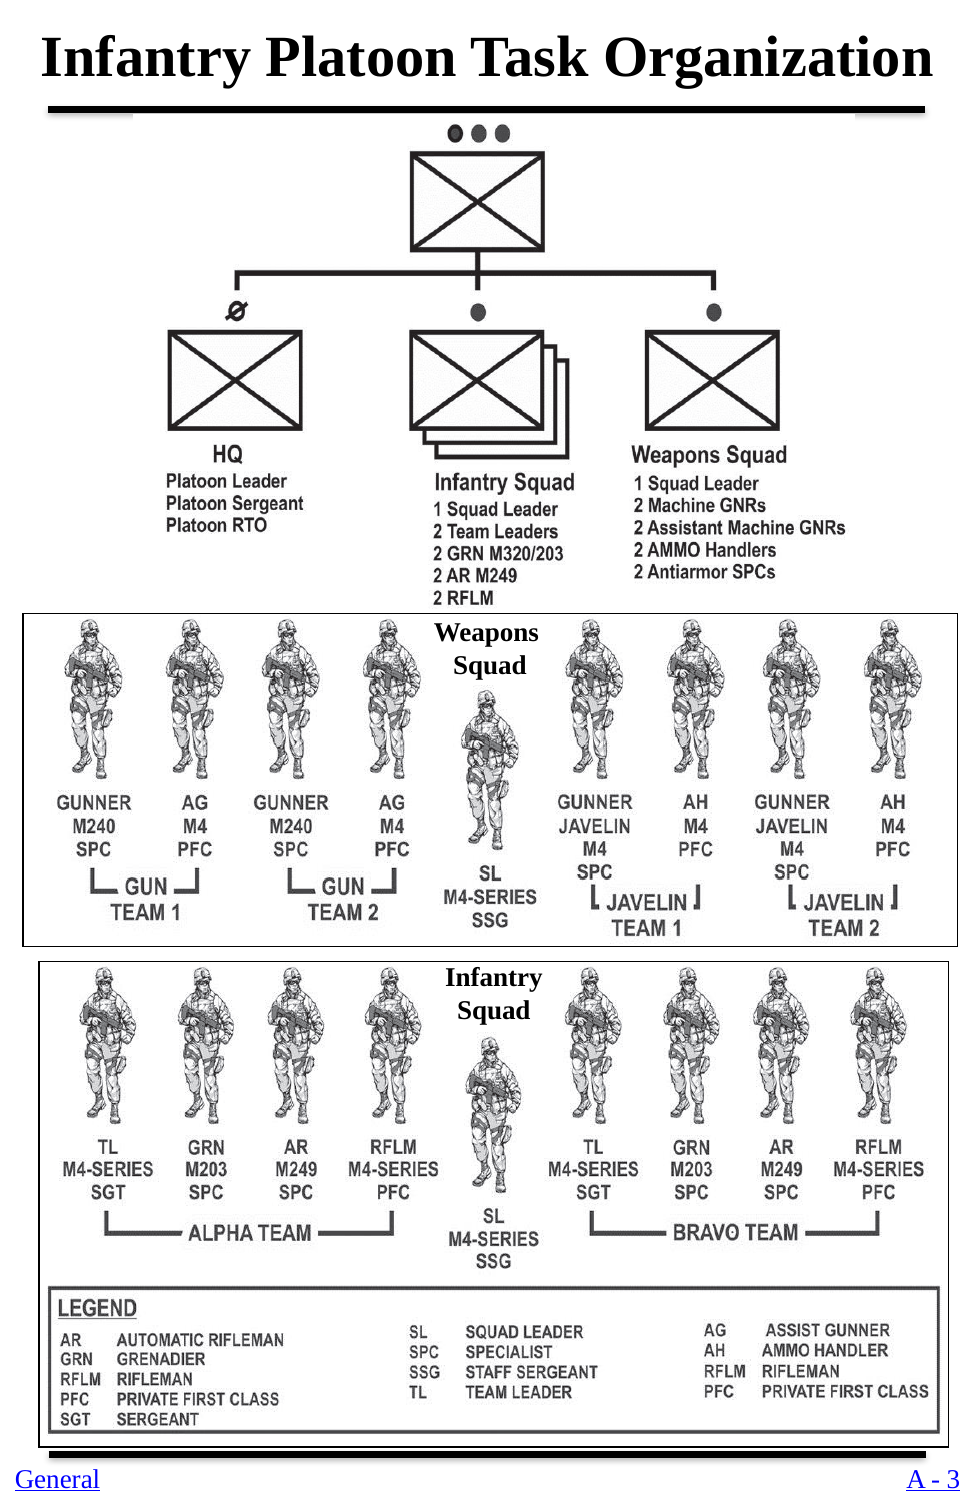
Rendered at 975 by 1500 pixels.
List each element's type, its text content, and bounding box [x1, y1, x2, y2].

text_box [0, 1454, 975, 1500]
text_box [39, 961, 949, 1447]
text_box Infantry Platoon Task Organization [0, 14, 975, 91]
picture [133, 113, 856, 610]
text_box Infantry Squad [374, 955, 614, 960]
picture [23, 613, 958, 946]
